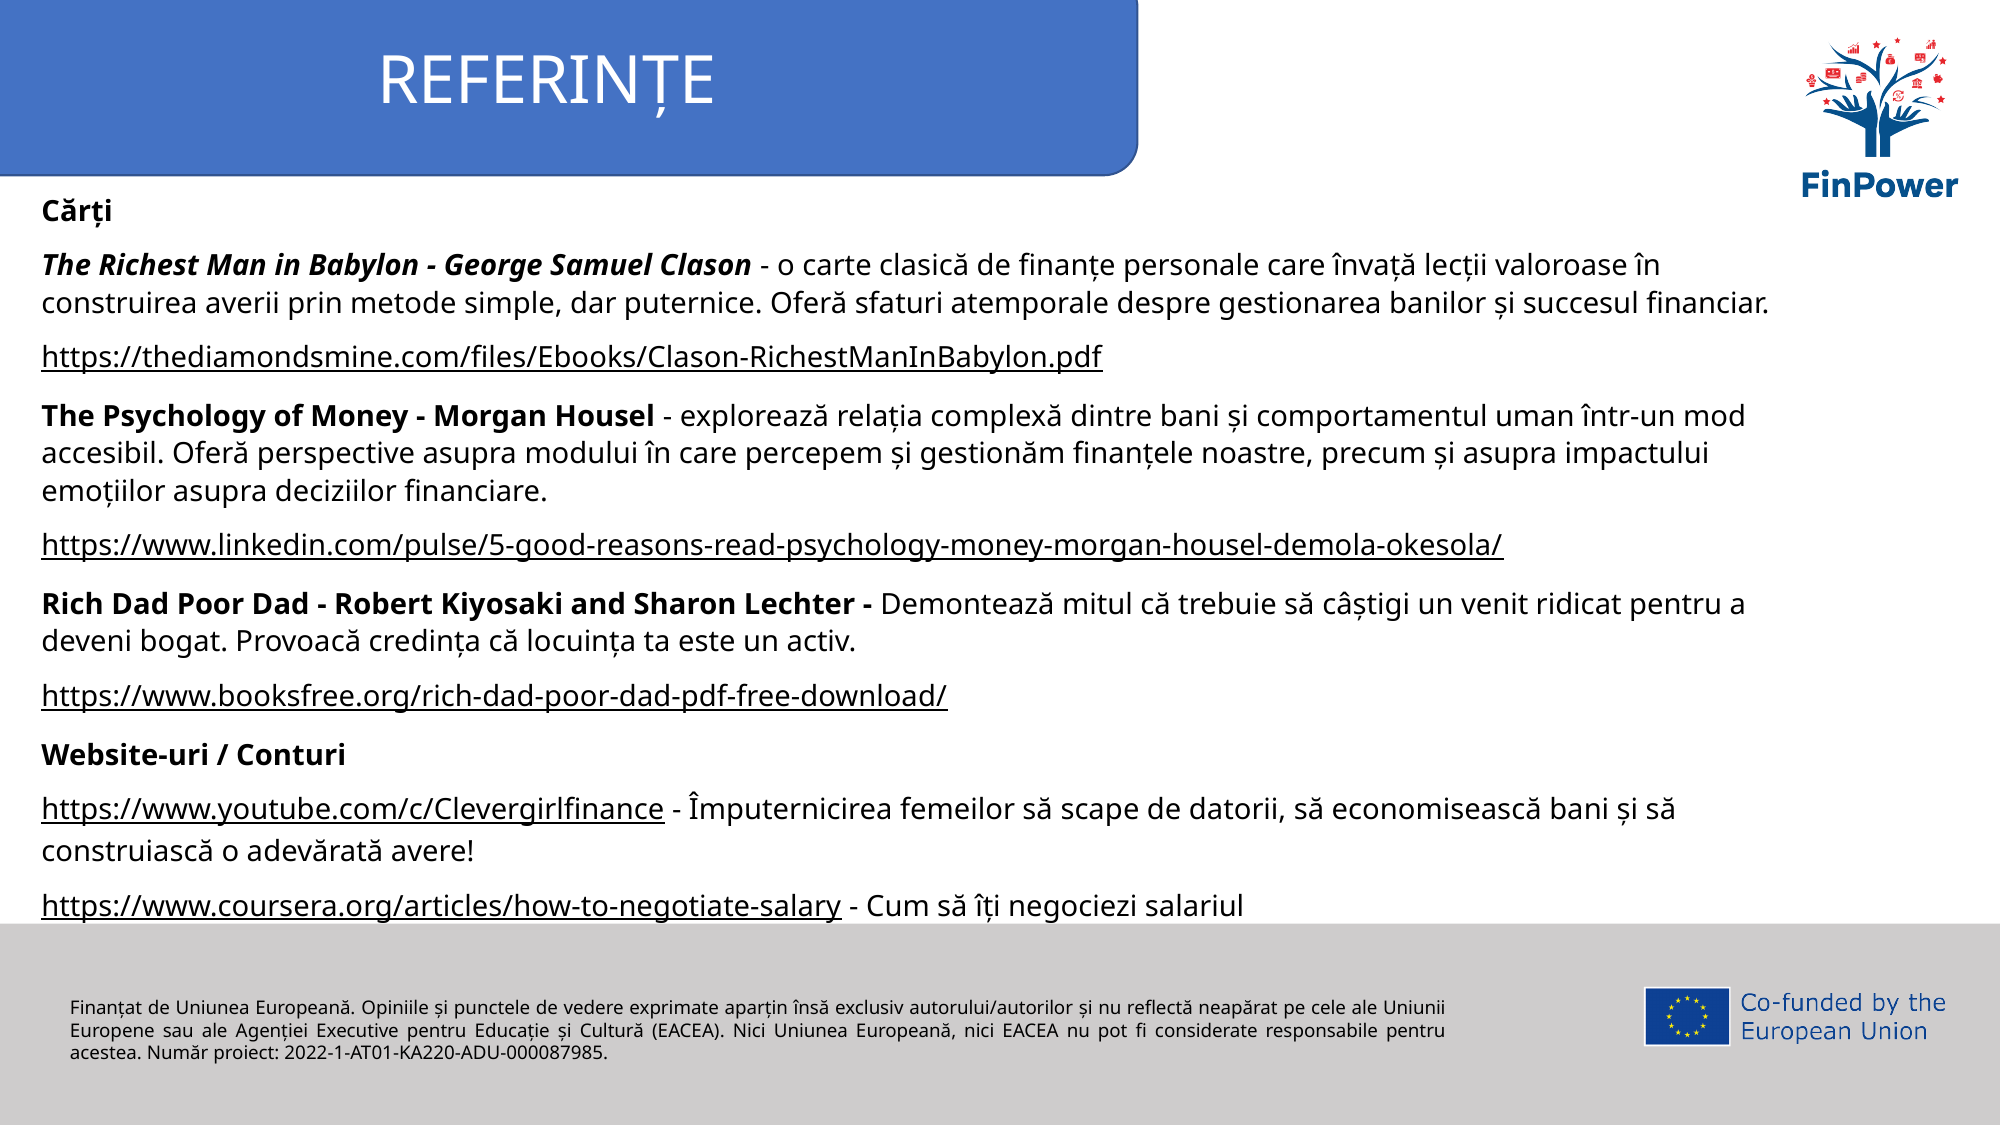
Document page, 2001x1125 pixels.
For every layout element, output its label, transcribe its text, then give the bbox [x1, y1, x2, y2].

picture [1799, 28, 1961, 207]
text_box Cărți The Richest Man in Babylon - George Samuel Clason - o carte clasică de finanțe personale care învață lecții valoroase în construirea averii prin metode simple, dar puternice. Oferă sfaturi atemporale despre gestionarea banilor și succesul financiar. https://thediamondsmine.com/files/Ebooks/Clason-RichestManInBabylon.pdf The Psychology of Money - Morgan Housel - explorează relația complexă dintre bani și comportamentul uman într-un mod accesibil. Oferă perspective asupra modului în care percepem și gestionăm finanțele noastre, precum și asupra impactului emoțiilor asupra deciziilor financiare. https://www.linkedin.com/pulse/5-good-reasons-read-psychology-money-morgan-housel-demola-okesola/ Rich Dad Poor Dad - Robert Kiyosaki and Sharon Lechter - Demontează mitul că trebuie să câștigi un venit ridicat pentru a deveni bogat. Provoacă credința că locuința ta este un activ. https://www.booksfree.org/rich-dad-poor-dad-pdf-free-download/ Website-uri / Conturi https://www.youtube.com/c/Clevergirlfinance - Împuternicirea femeilor să scape de datorii, să economisească bani și să construiască o adevărată avere! https://www.coursera.org/articles/how-to-negotiate-salary - Cum să îți negociezi salariul [26, 175, 1800, 942]
text_box REFERINȚE [0, 0, 1138, 176]
picture [1626, 968, 1974, 1064]
footer Finanțat de Uniunea Europeană. Opiniile și punctele de vedere exprimate aparțin însă exclusiv autorului/autorilor și nu reflectă neapărat pe cele ale Uniunii Europene sau ale Agenției Executive pentru Educație și Cultură (EACEA). Nici Uniunea Europeană, nici EACEA nu pot fi considerate responsabile pentru acestea. Număr proiect: 2022-1-AT01-KA220-ADU-000087985. [55, 983, 1460, 1077]
text_box [0, 923, 2000, 1125]
